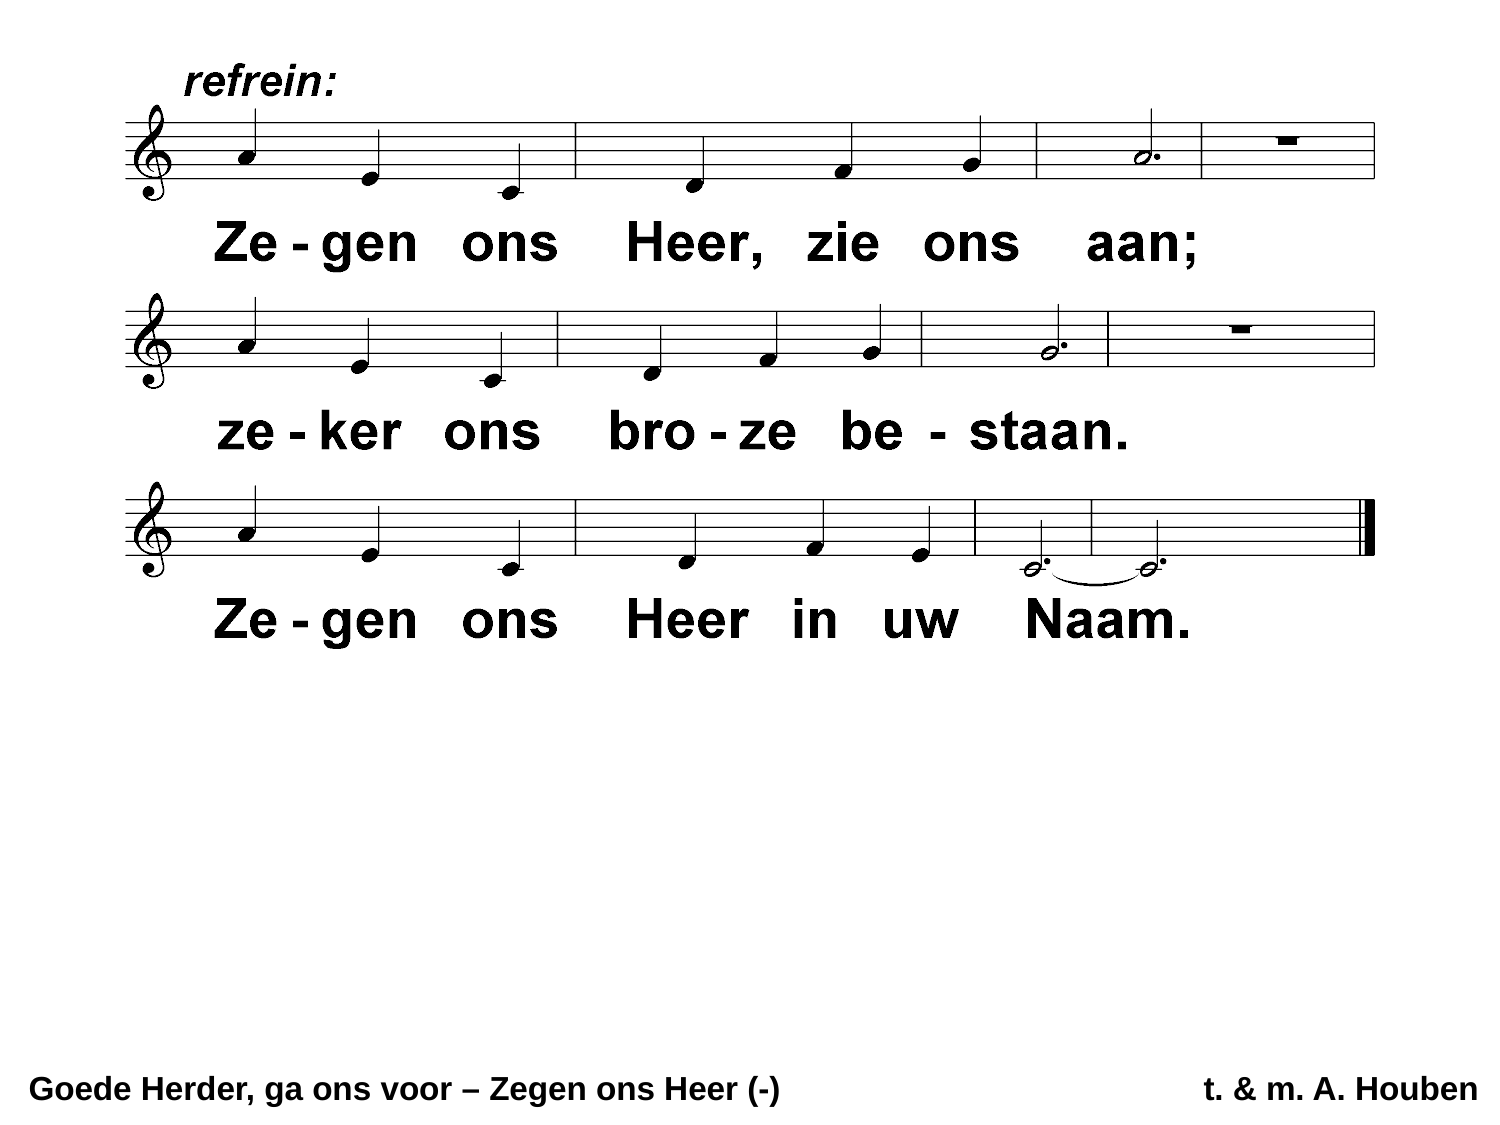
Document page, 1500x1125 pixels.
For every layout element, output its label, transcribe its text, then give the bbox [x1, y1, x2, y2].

text_box Goede Herder, ga ons voor – Zegen ons Heer (-) t. & m. A. Houben [13, 1059, 1495, 1115]
picture [124, 62, 1376, 650]
